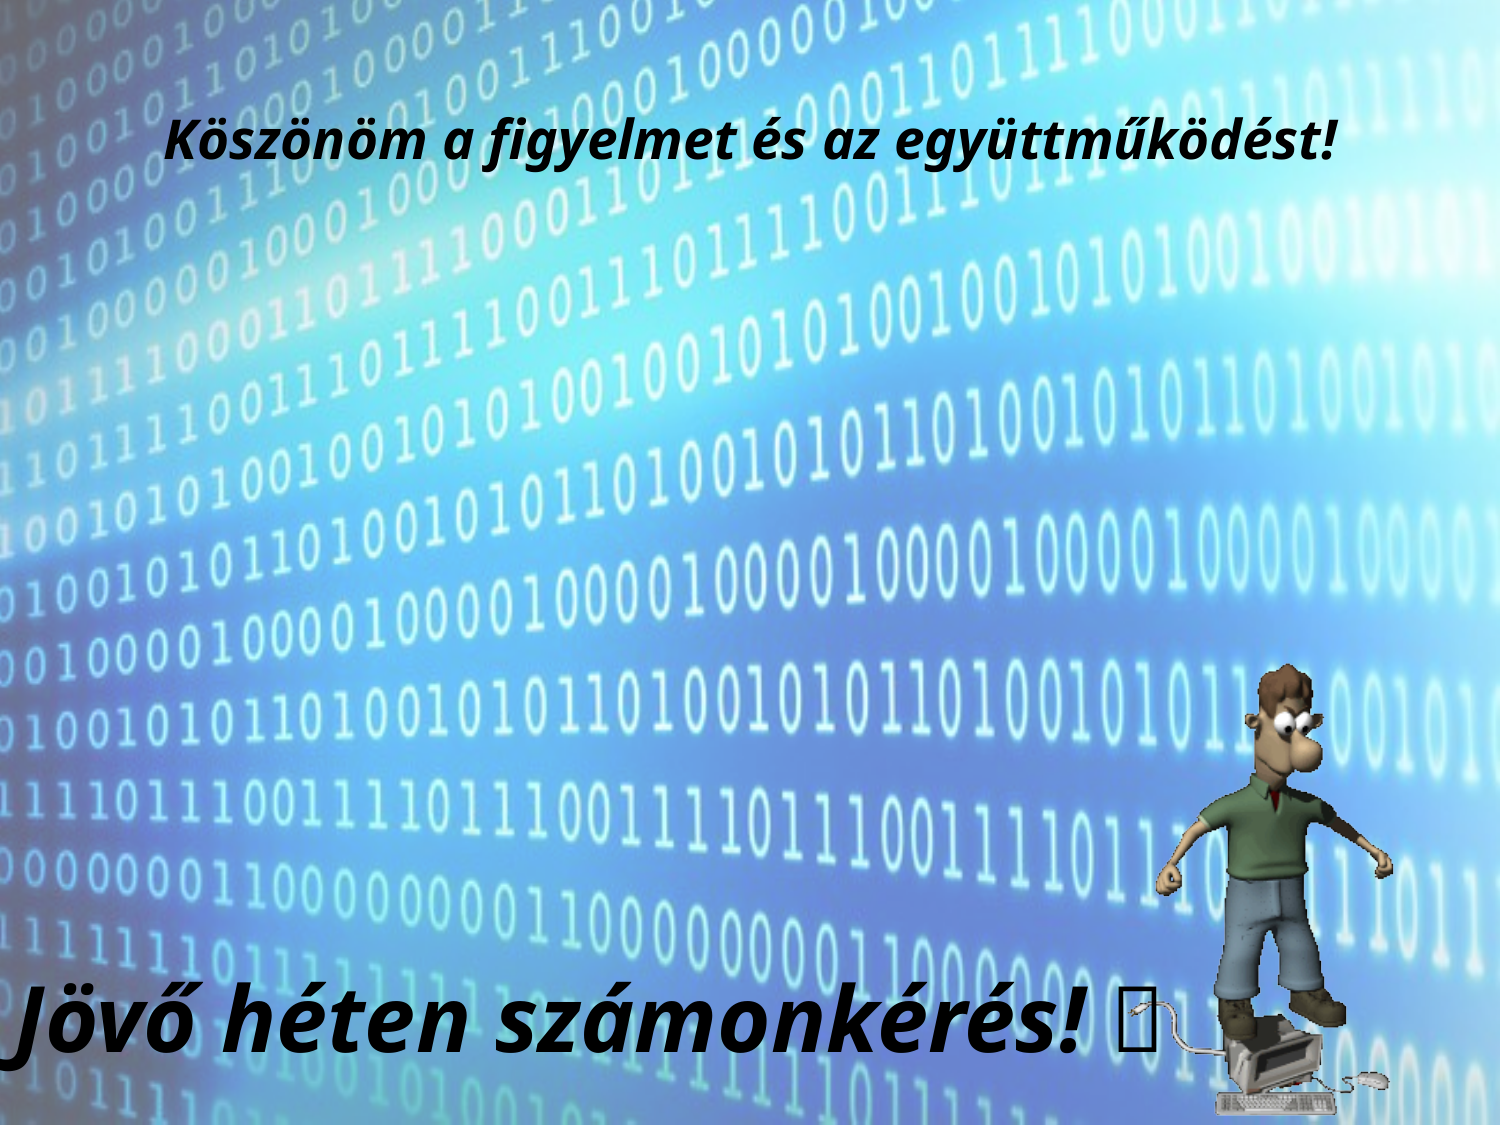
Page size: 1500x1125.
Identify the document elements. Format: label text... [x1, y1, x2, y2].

list Köszönöm a figyelmet és az együttműködést! [135, 42, 1367, 200]
picture [1112, 637, 1500, 1125]
text_box Jövő héten számonkérés!  [0, 953, 1107, 1123]
